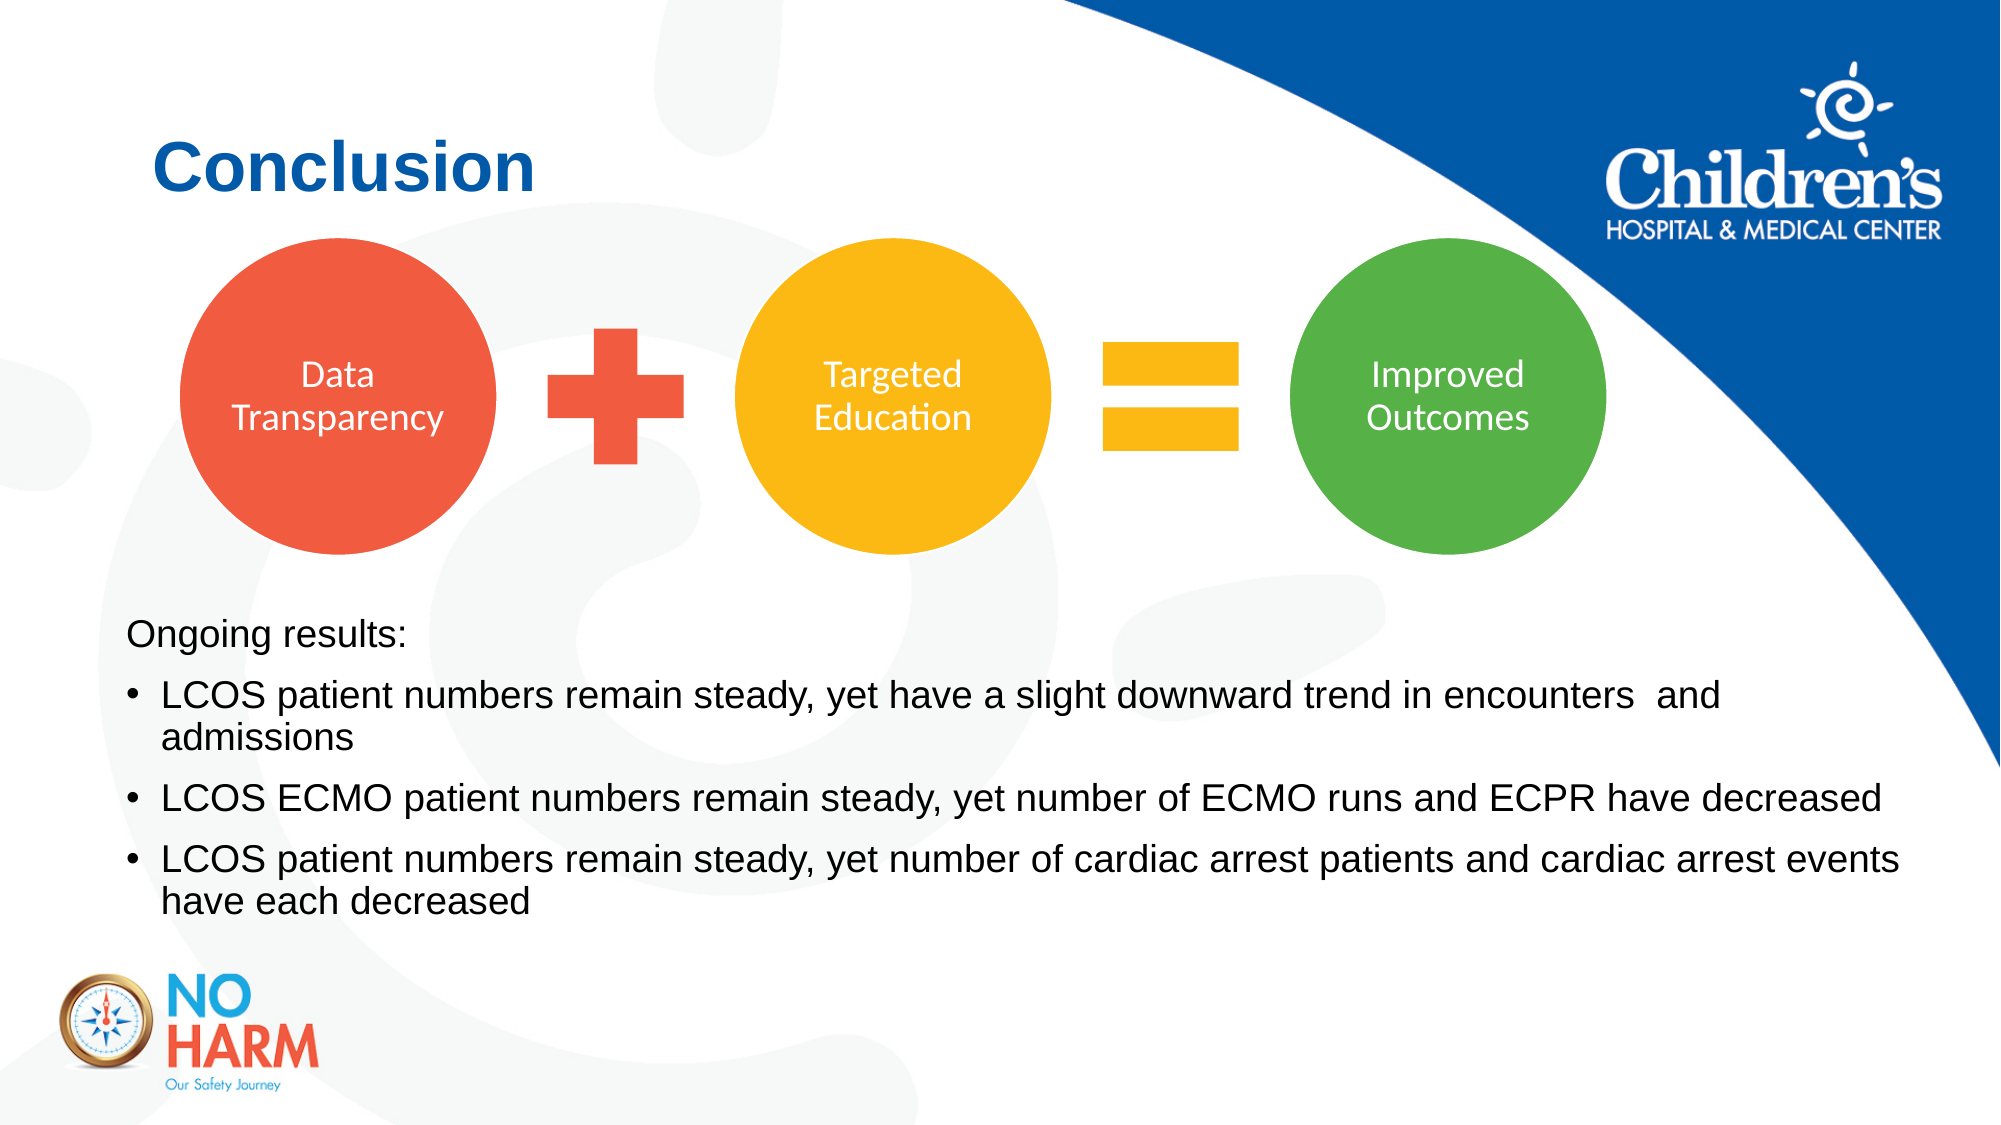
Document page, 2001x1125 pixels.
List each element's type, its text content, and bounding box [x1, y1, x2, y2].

list Ongoing results: LCOS patient numbers remain steady, yet have a slight downward trend in encounters and admissions LCOS ECMO patient numbers remain steady, yet number of ECMO runs and ECPR have decreased LCOS patient numbers remain steady, yet number of cardiac arrest patients and cardiac arrest events have each decreased [110, 606, 1918, 975]
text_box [178, 205, 1608, 588]
title Conclusion [137, 59, 1251, 278]
picture [0, 0, 2000, 1125]
